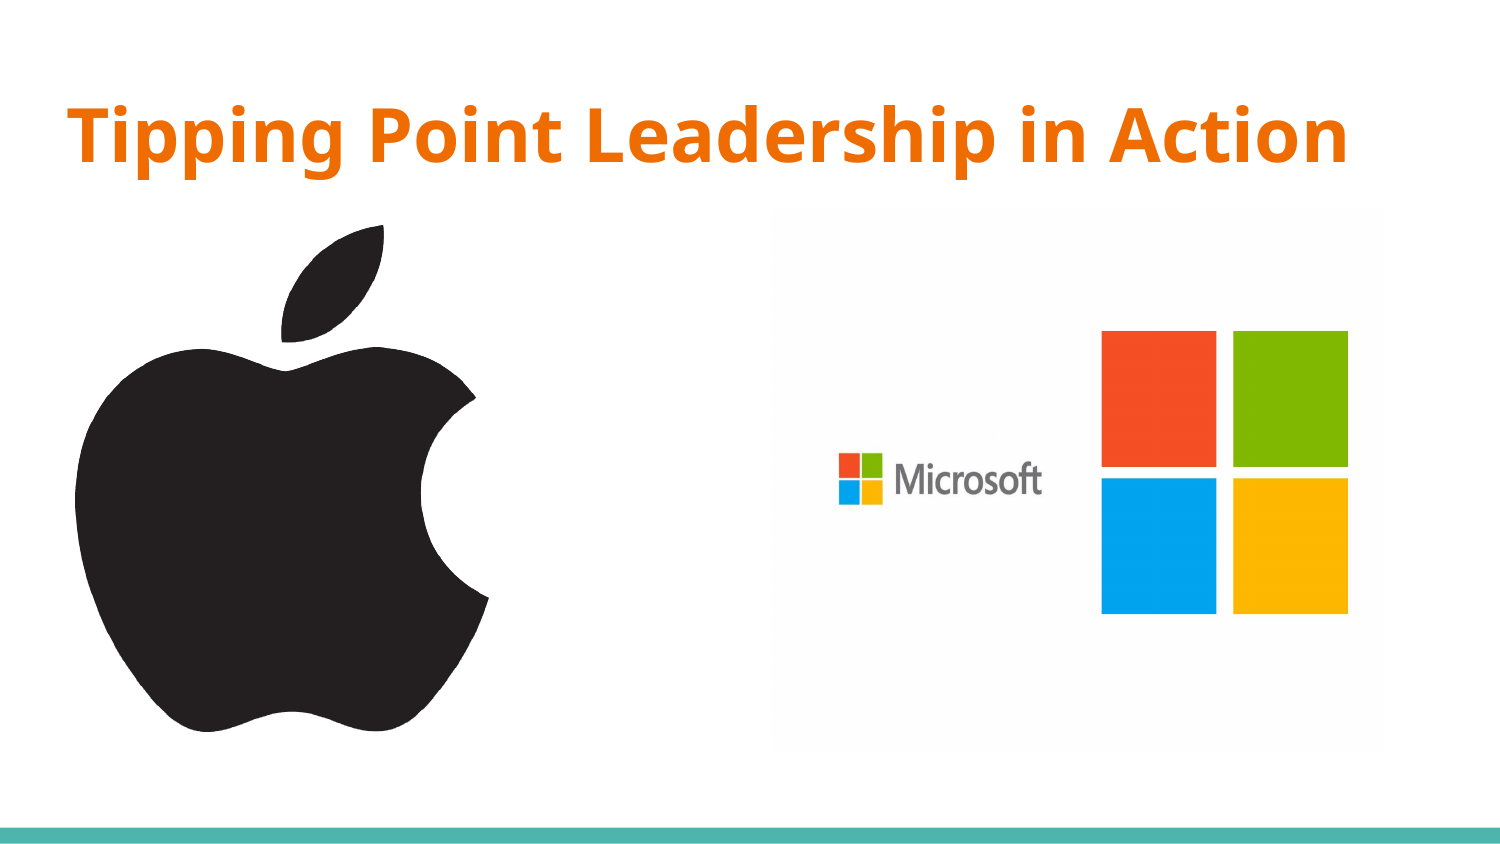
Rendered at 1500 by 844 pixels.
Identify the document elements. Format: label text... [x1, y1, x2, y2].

picture [75, 224, 489, 733]
title Tipping Point Leadership in Action [51, 72, 1449, 189]
picture [771, 207, 1383, 750]
